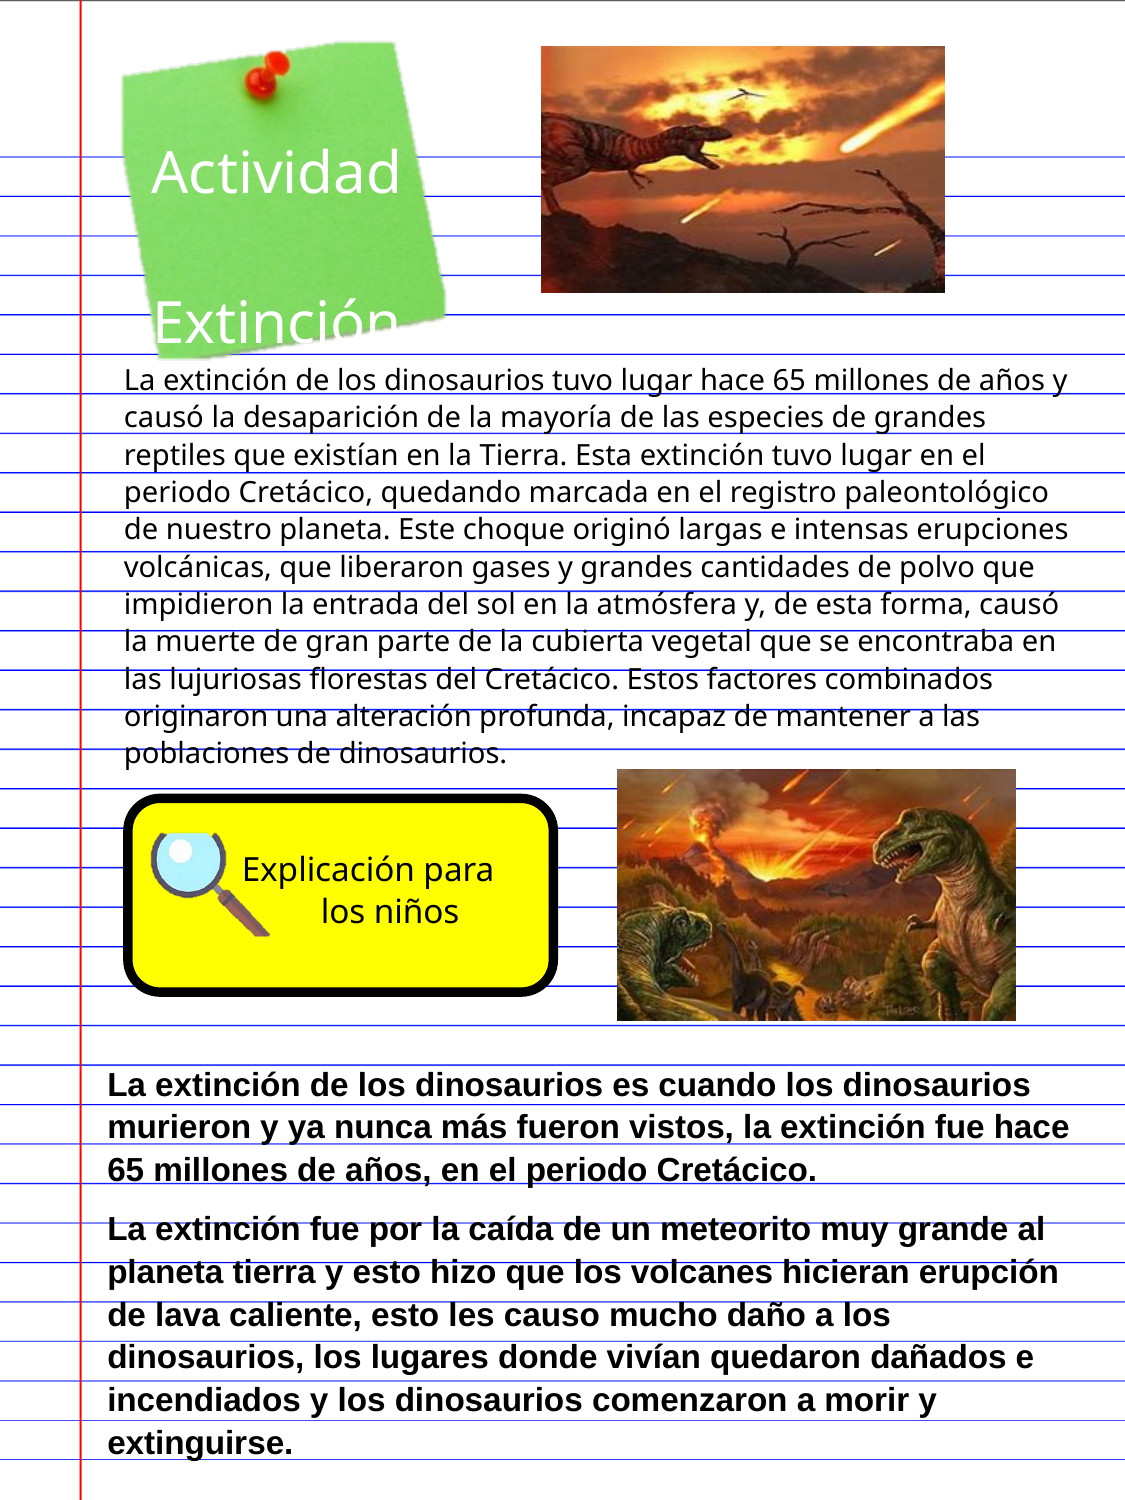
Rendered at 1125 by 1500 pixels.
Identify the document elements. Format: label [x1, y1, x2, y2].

text_box [0, 0, 1125, 1500]
picture [541, 46, 945, 294]
picture [617, 769, 1016, 1021]
